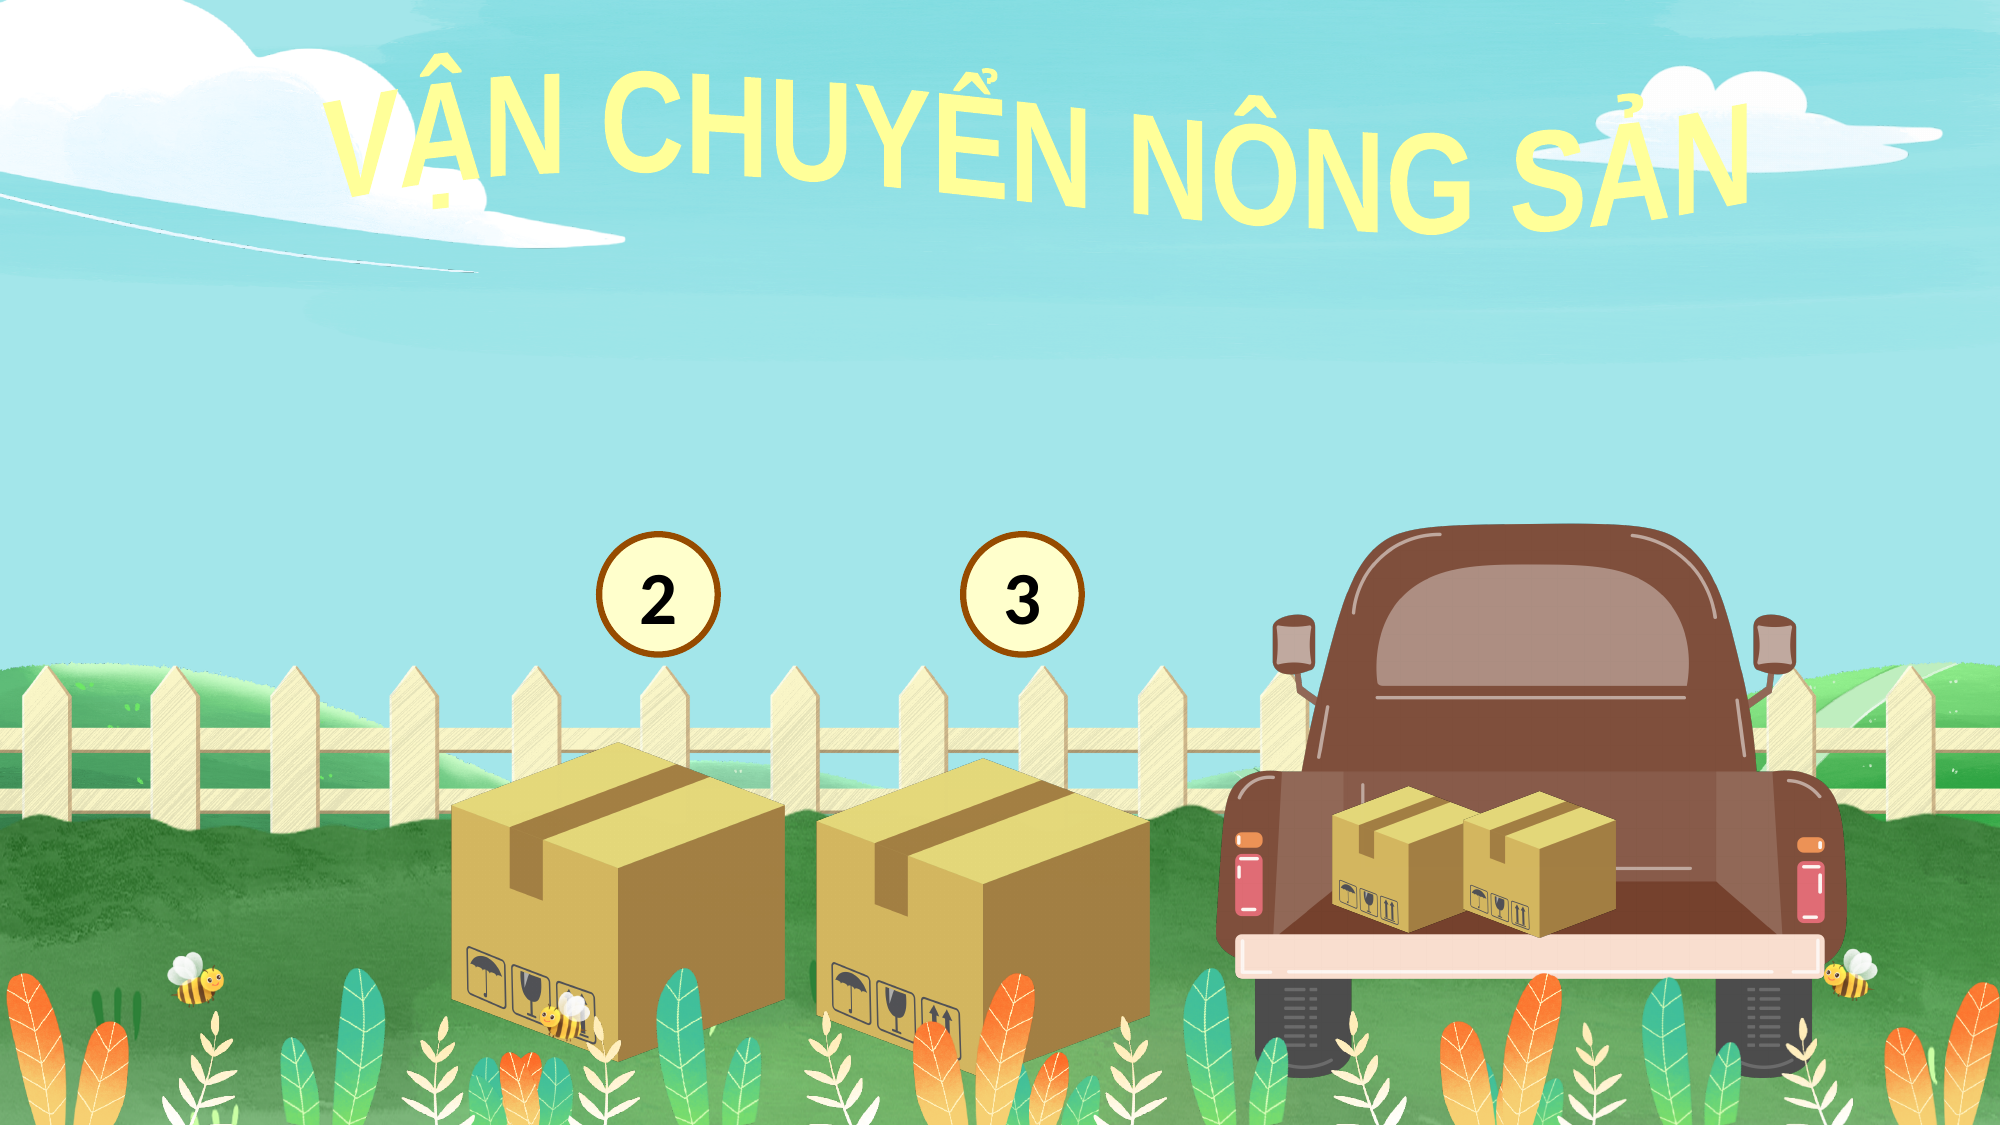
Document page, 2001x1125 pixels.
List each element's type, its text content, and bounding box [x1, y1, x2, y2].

text_box 2 [598, 533, 719, 656]
text_box 3 [962, 533, 1083, 656]
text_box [6, 936, 2000, 1125]
picture [0, 0, 2000, 1125]
